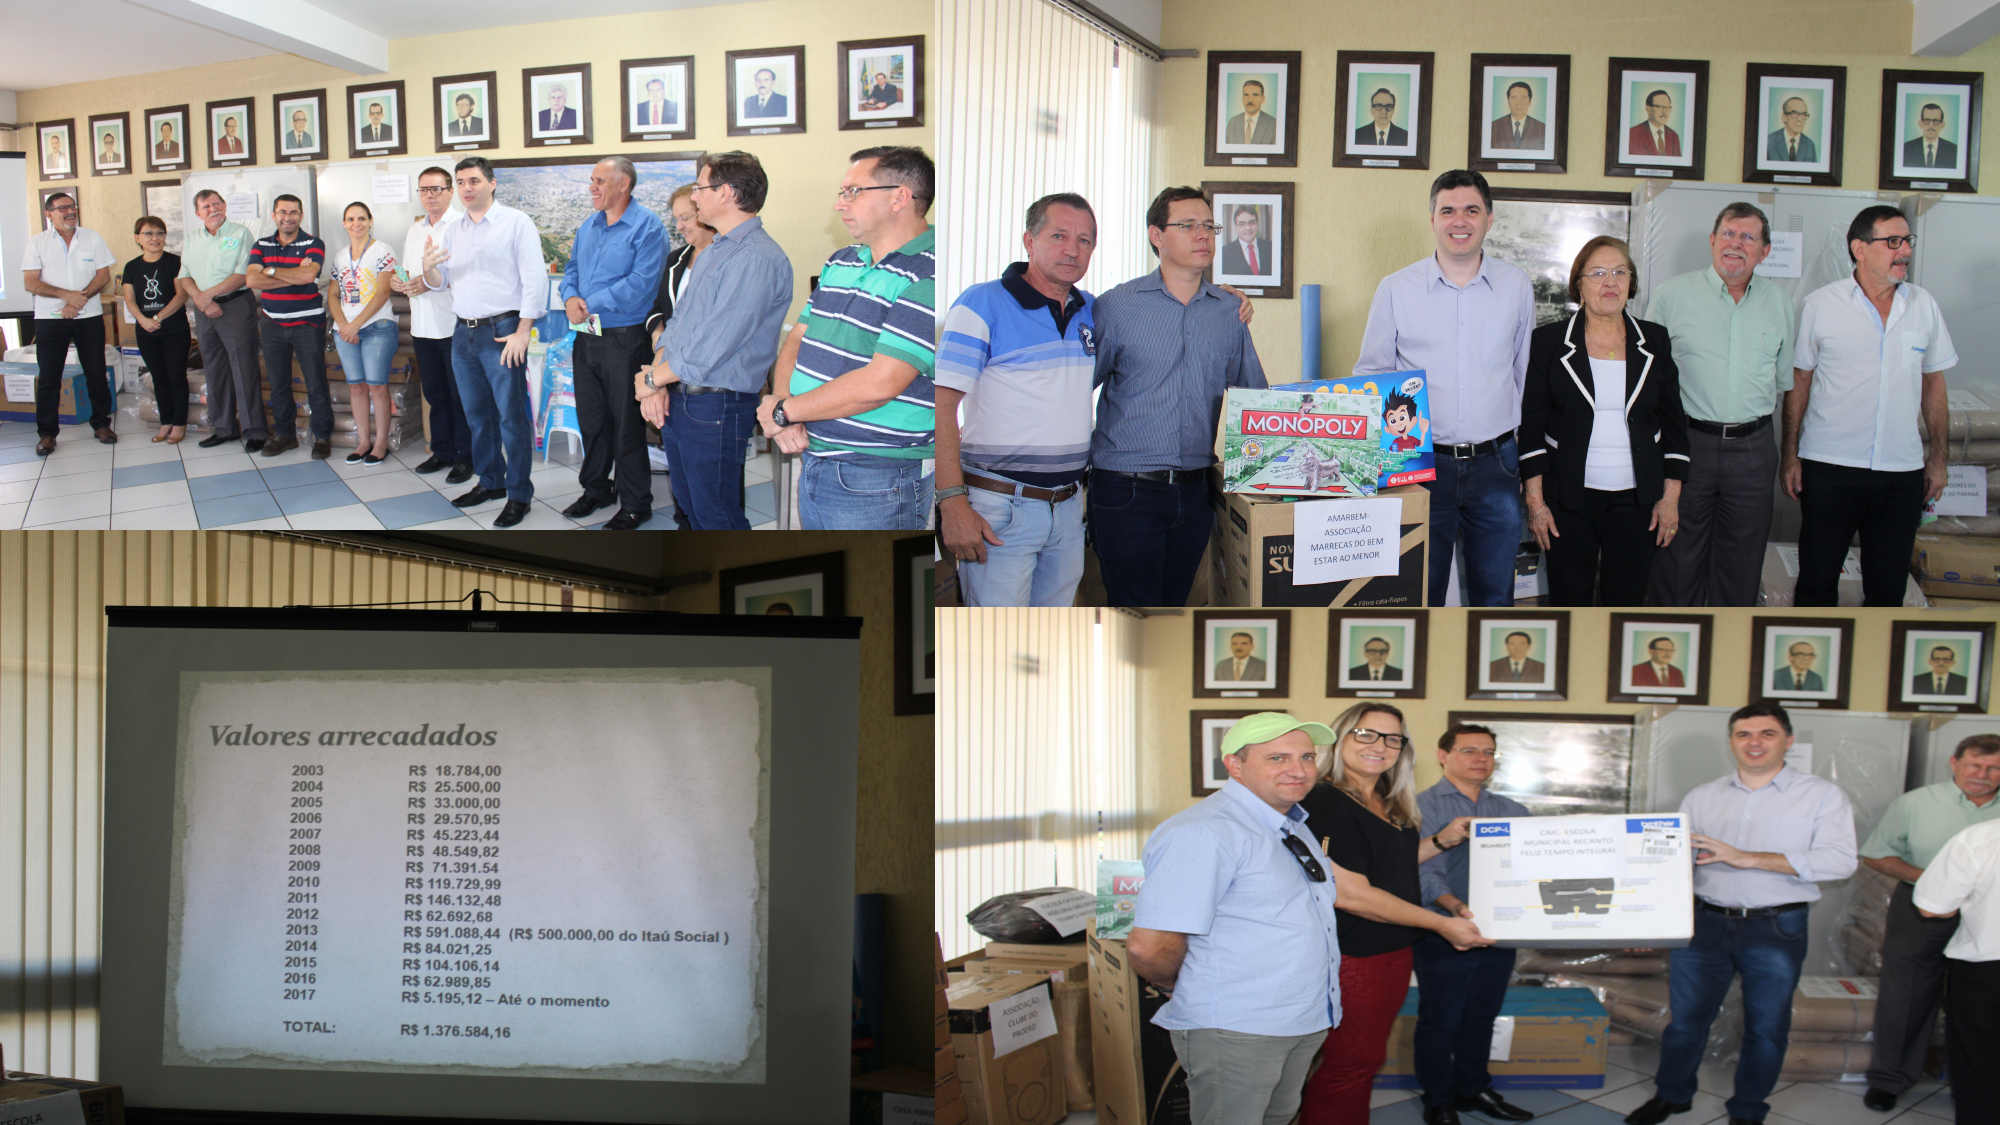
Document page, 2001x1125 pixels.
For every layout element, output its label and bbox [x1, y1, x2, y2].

picture [0, 0, 2000, 1125]
list [935, 0, 2000, 607]
